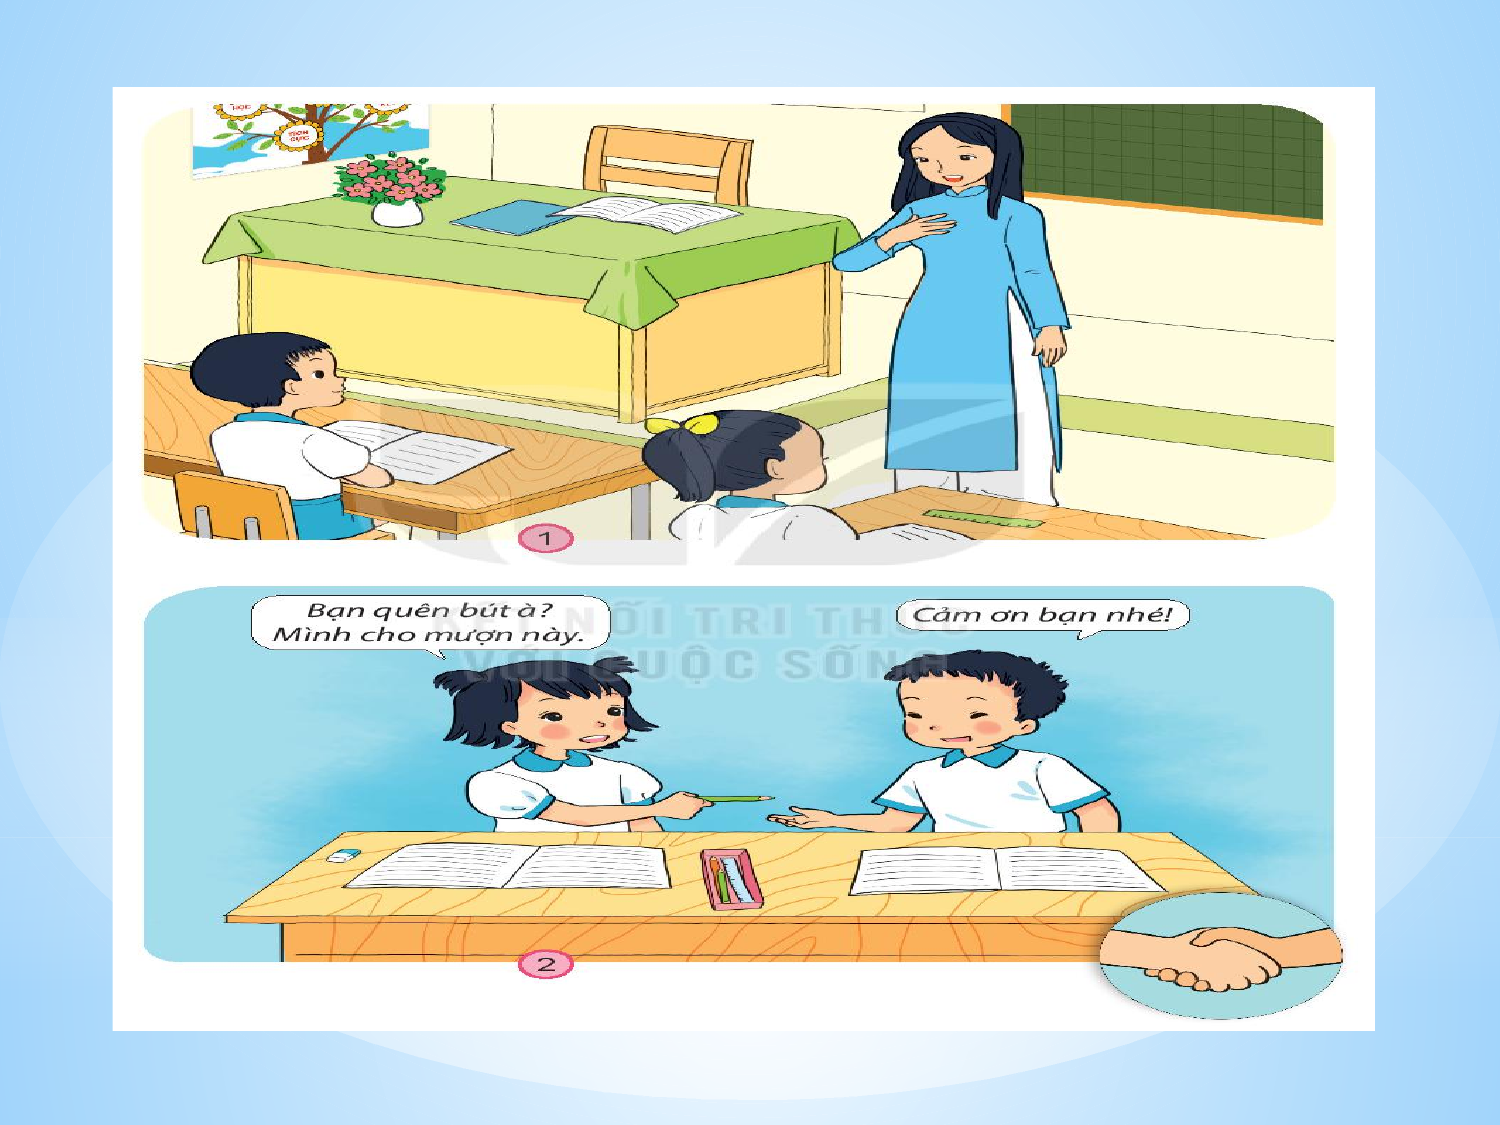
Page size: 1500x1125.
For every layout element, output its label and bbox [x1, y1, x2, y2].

picture [112, 87, 1376, 1031]
